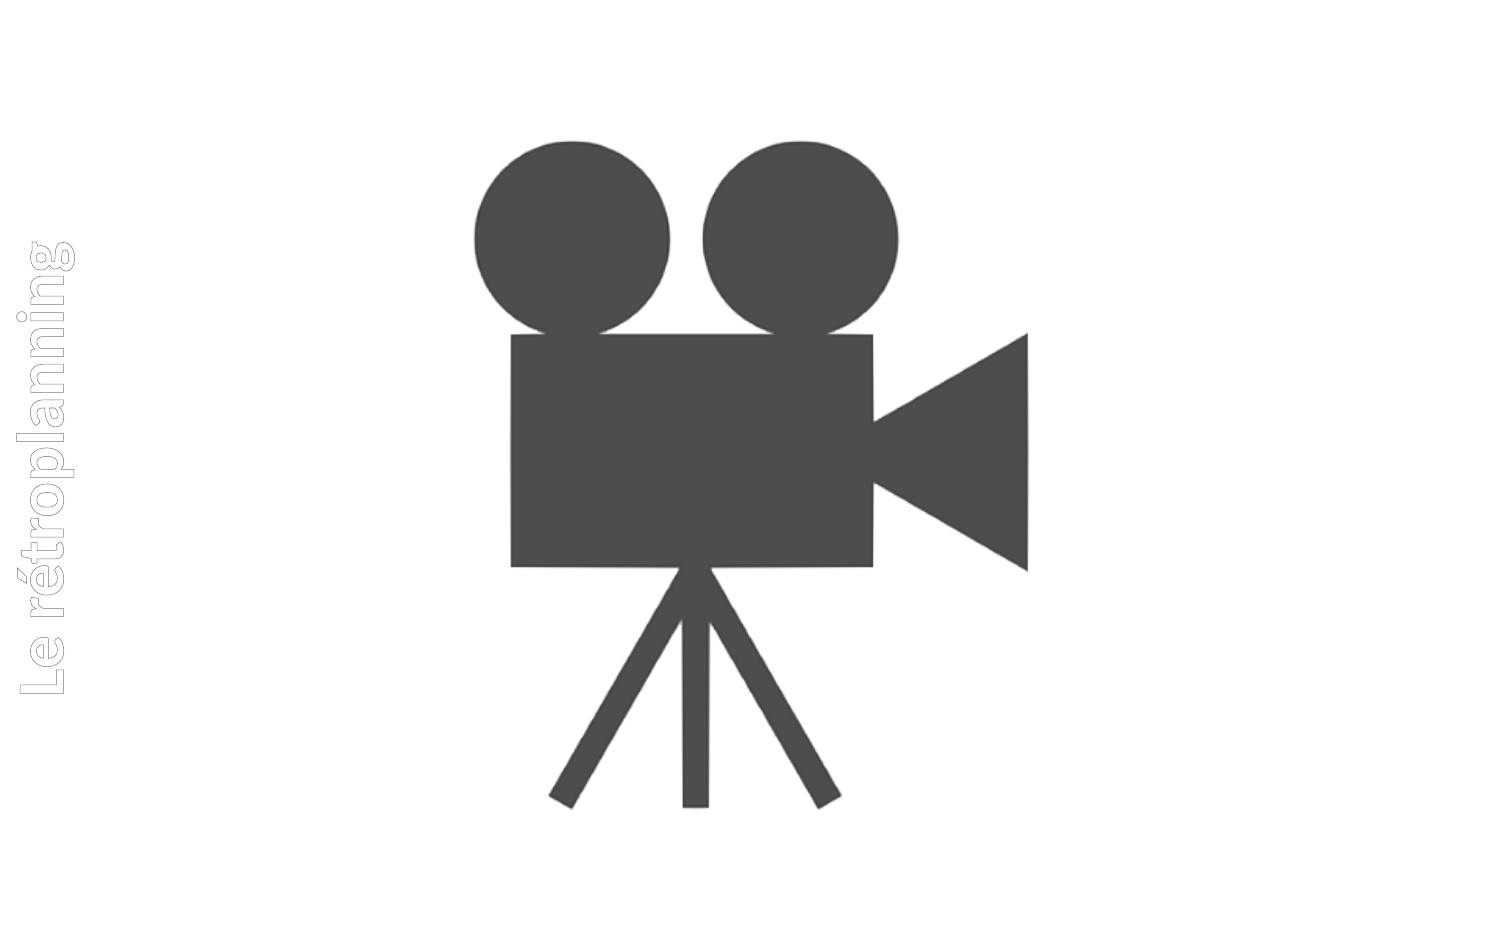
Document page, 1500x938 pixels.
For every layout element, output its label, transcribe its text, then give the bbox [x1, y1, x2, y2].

picture [452, 117, 1047, 821]
text_box Le rétroplanning [0, 0, 84, 938]
